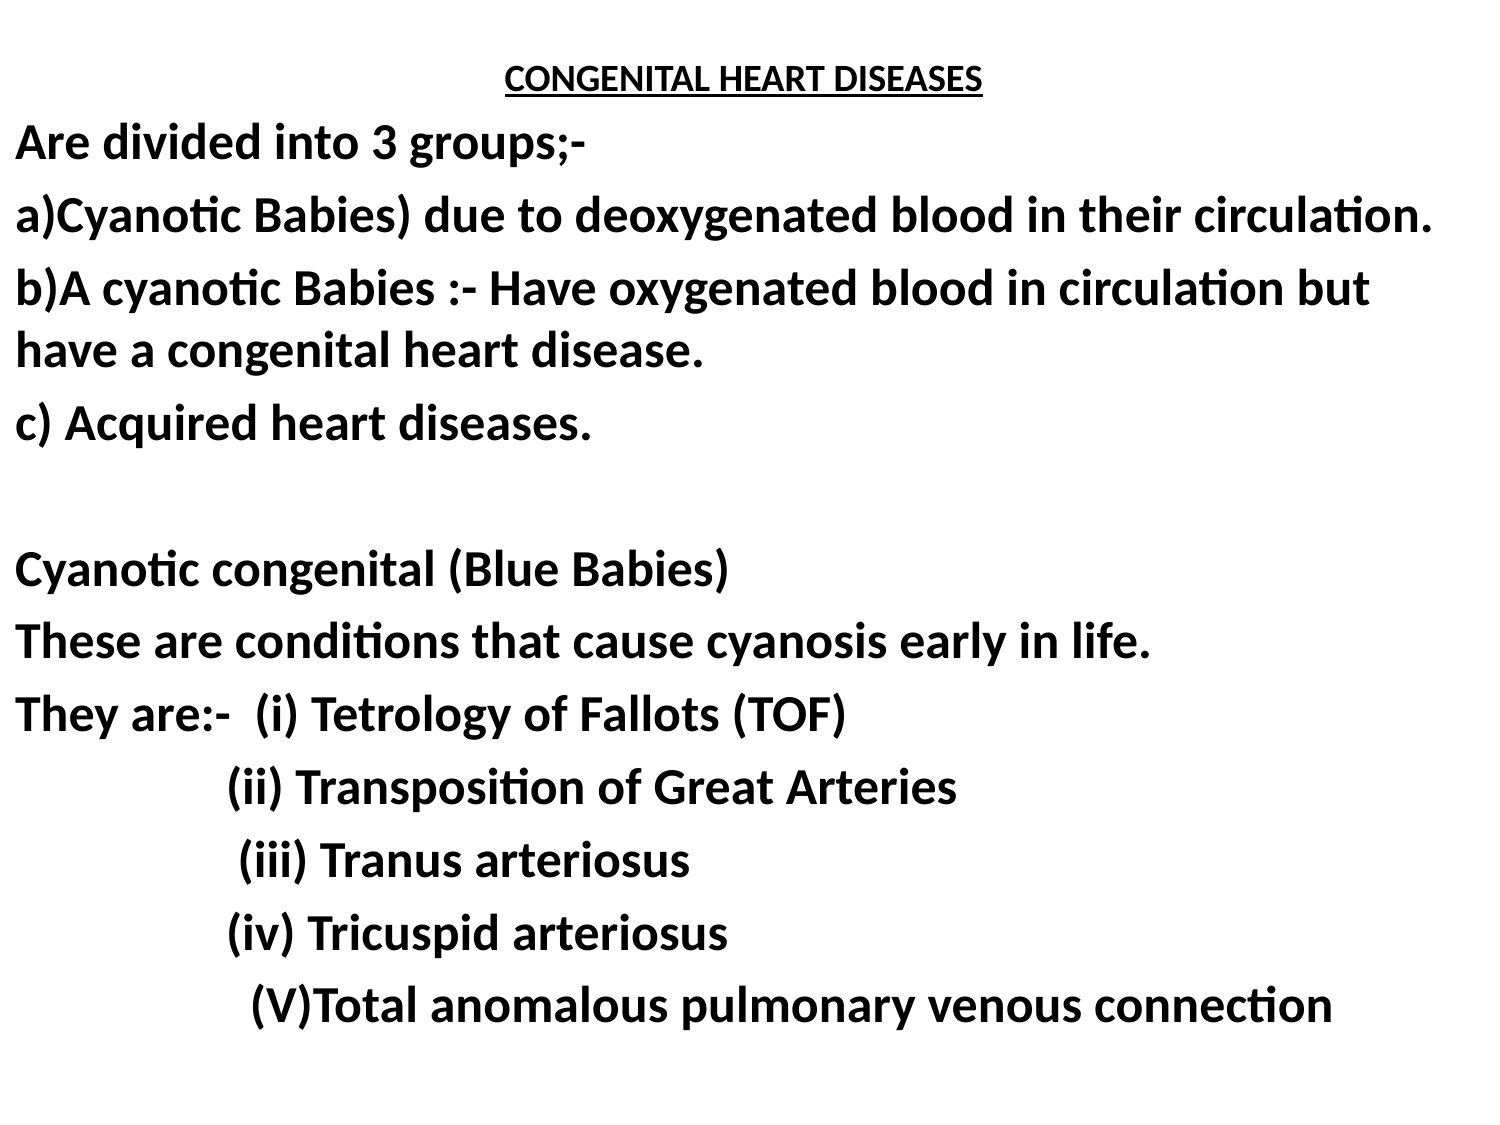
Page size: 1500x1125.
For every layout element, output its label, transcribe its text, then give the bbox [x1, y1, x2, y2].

title CONGENITAL HEART DISEASES [75, 45, 1413, 99]
list Are divided into 3 groups;- a)Cyanotic Babies) due to deoxygenated blood in their circulation. b)A cyanotic Babies :- Have oxygenated blood in circulation but have a congenital heart disease. c) Acquired heart diseases. Cyanotic congenital (Blue Babies) These are conditions that cause cyanosis early in life. They are:- (i) Tetrology of Fallots (TOF) (ii) Transposition of Great Arteries (iii) Tranus arteriosus (iv) Tricuspid arteriosus (V)Total anomalous pulmonary venous connection [0, 99, 1475, 1100]
